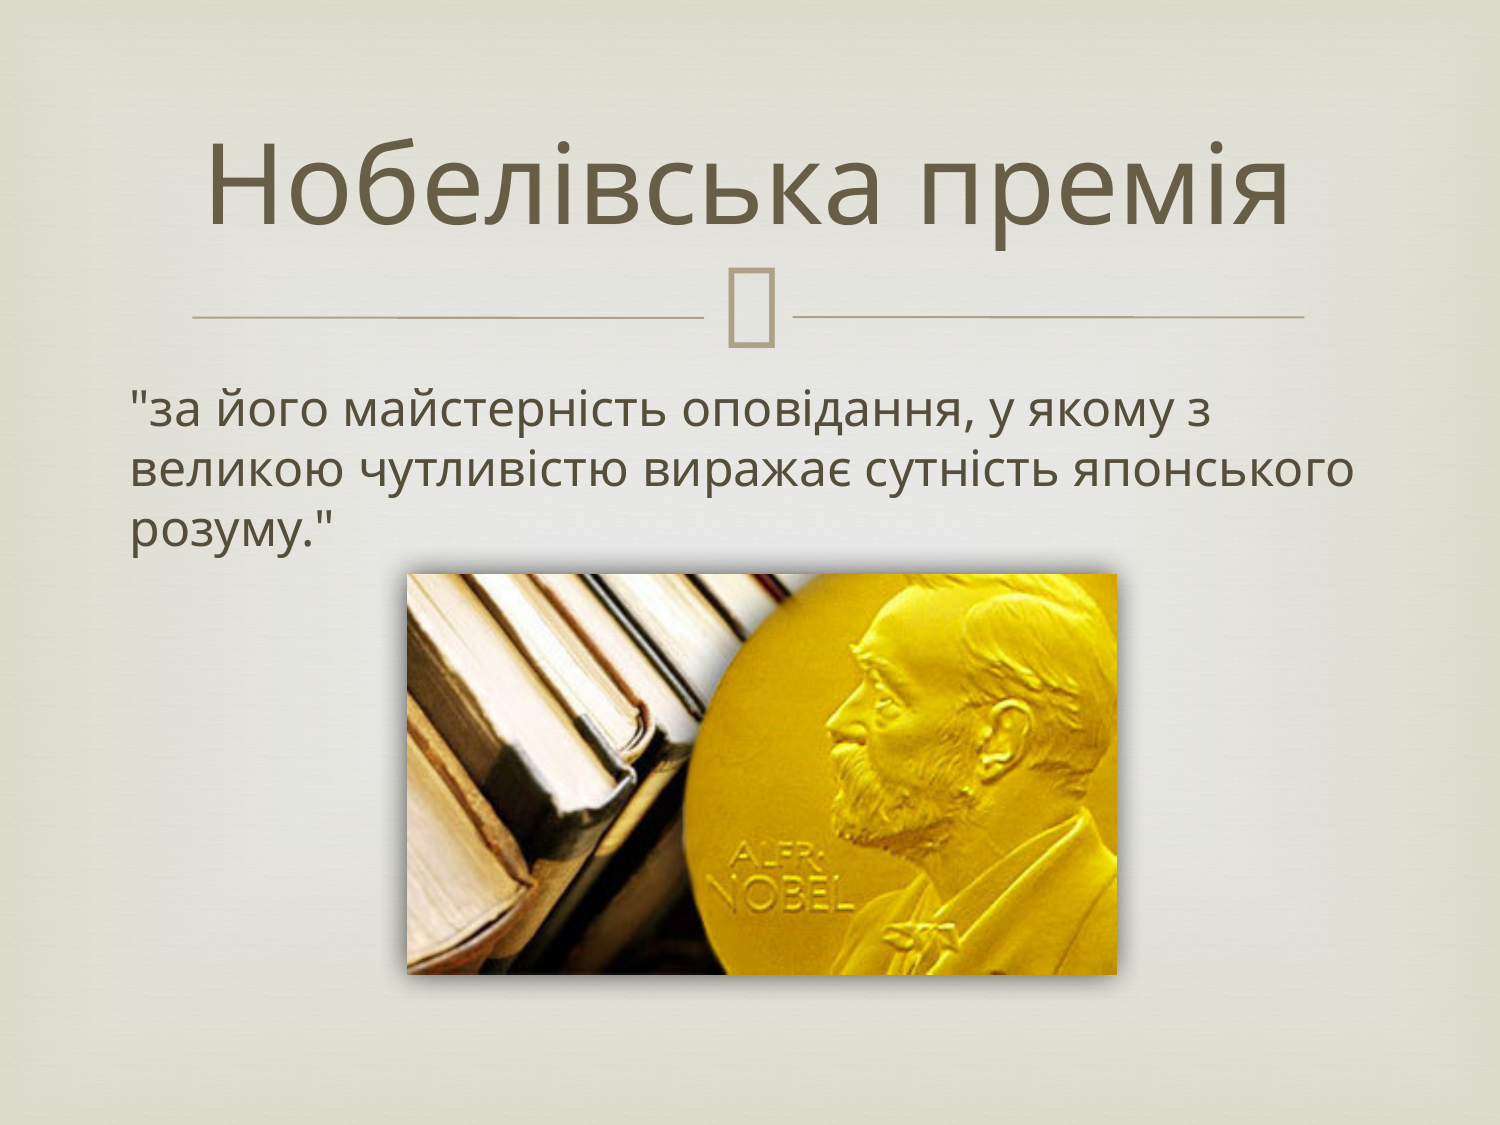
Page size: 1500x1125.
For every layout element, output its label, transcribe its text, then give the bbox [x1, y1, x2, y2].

title Нобелівська премія [112, 93, 1386, 267]
list "за його майстерність оповідання, у якому з великою чутливістю виражає сутність японського розуму." [114, 368, 1386, 1005]
picture [406, 573, 1117, 975]
